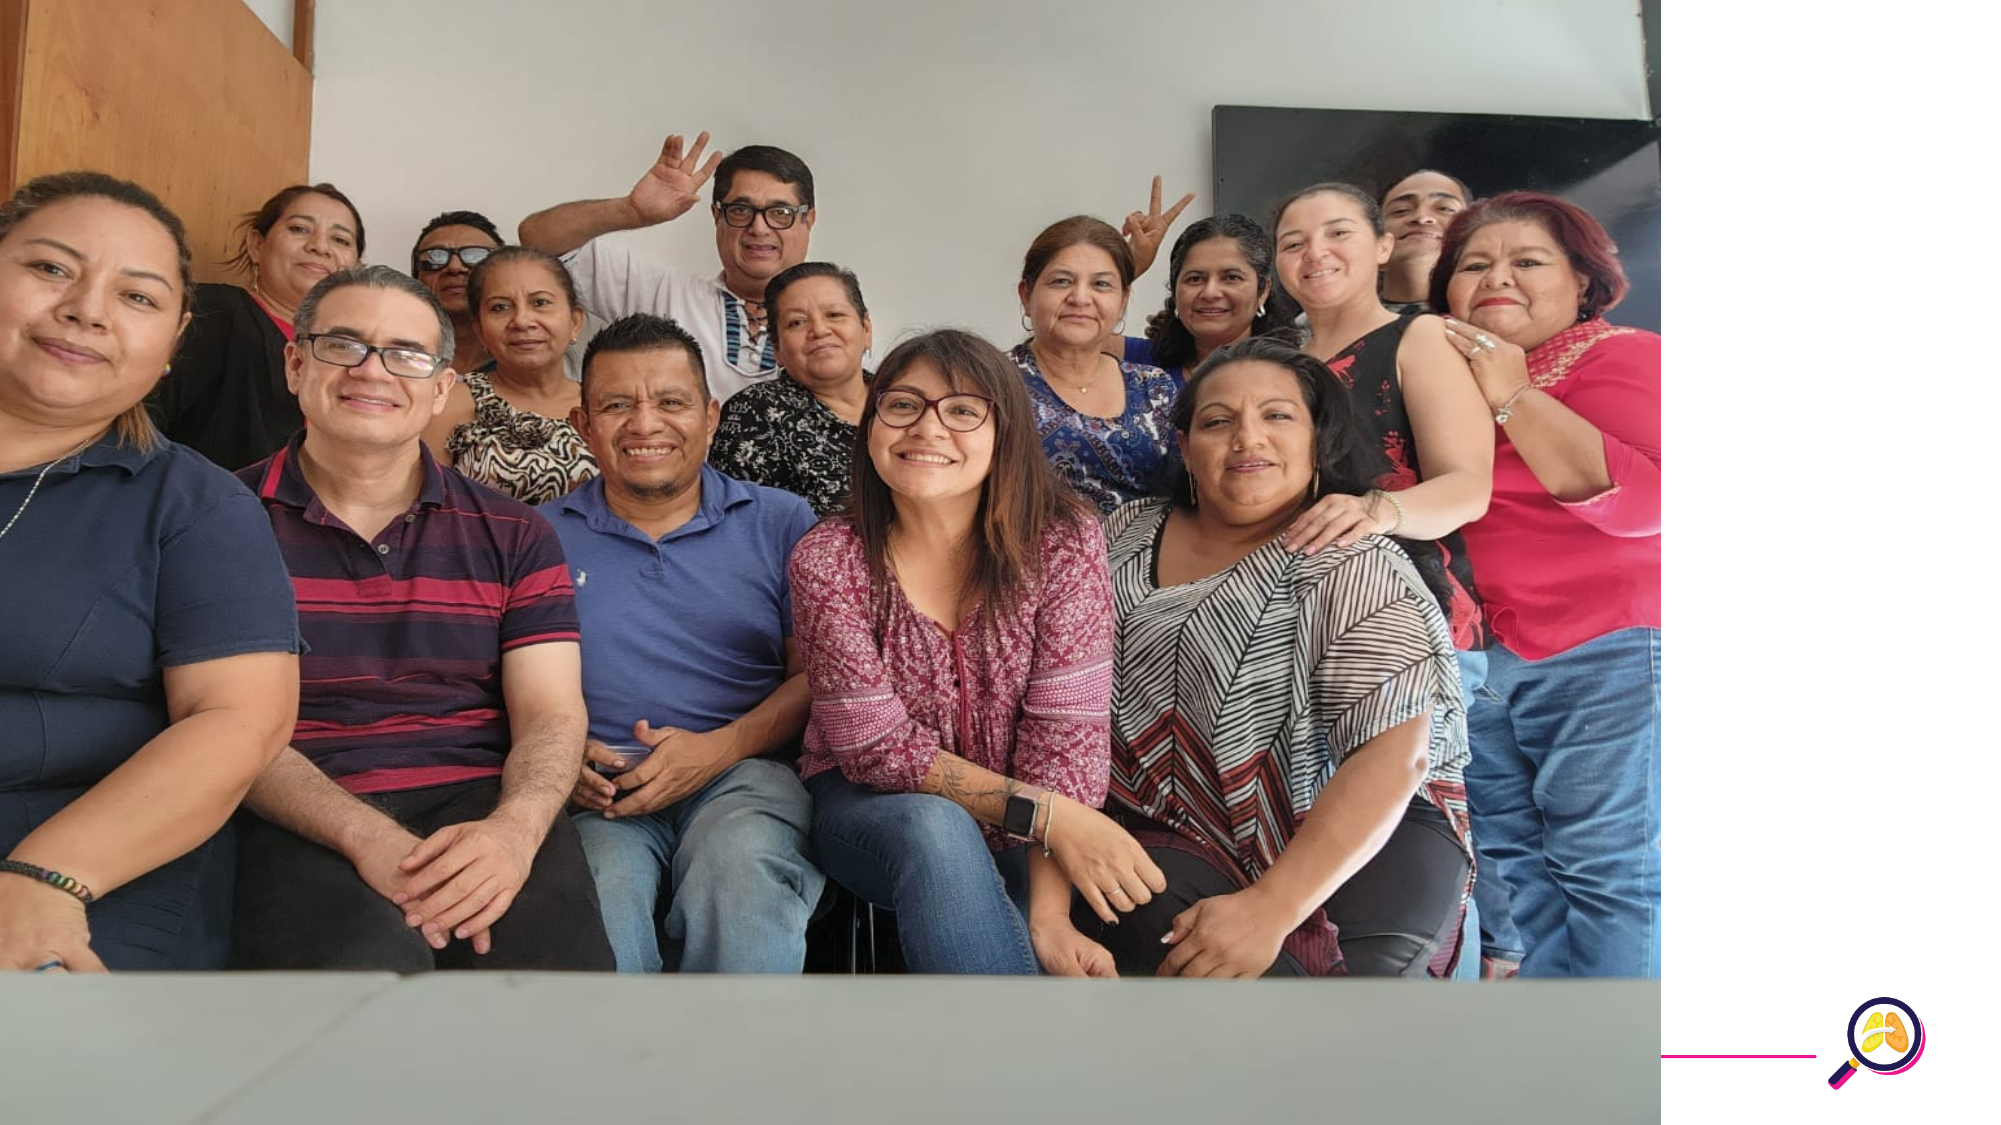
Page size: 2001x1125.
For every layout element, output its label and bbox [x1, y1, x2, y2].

list [0, 0, 1661, 1125]
picture [1661, 0, 2001, 1125]
